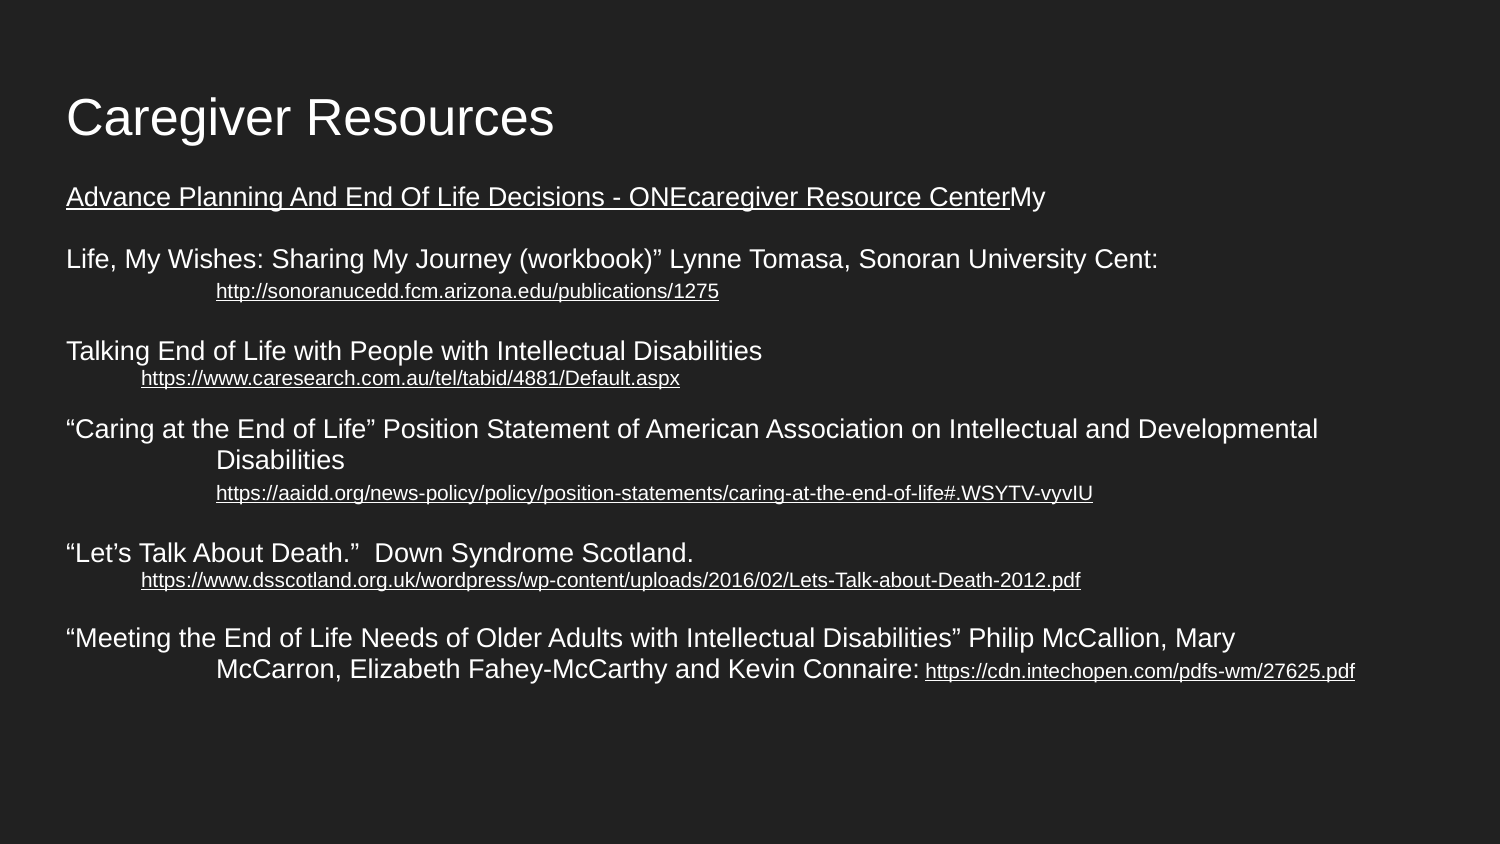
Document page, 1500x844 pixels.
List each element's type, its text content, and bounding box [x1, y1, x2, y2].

title Caregiver Resources [51, 72, 1449, 166]
list Advance Planning And End Of Life Decisions - ONEcaregiver Resource CenterMy Life, My Wishes: Sharing My Journey (workbook)” Lynne Tomasa, Sonoran University Cent: http://sonoranucedd.fcm.arizona.edu/publications/1275 Talking End of Life with People with Intellectual Disabilities https://www.caresearch.com.au/tel/tabid/4881/Default.aspx “Caring at the End of Life” Position Statement of American Association on Intellectual and Developmental Disabilities https://aaidd.org/news-policy/policy/position-statements/caring-at-the-end-of-life#.WSYTV-vyvIU “Let’s Talk About Death.” Down Syndrome Scotland. https://www.dsscotland.org.uk/wordpress/wp-content/uploads/2016/02/Lets-Talk-about-Death-2012.pdf “Meeting the End of Life Needs of Older Adults with Intellectual Disabilities” Philip McCallion, Mary McCarron, Elizabeth Fahey-McCarthy and Kevin Connaire: https://cdn.intechopen.com/pdfs-wm/27625.pdf [51, 166, 1449, 775]
